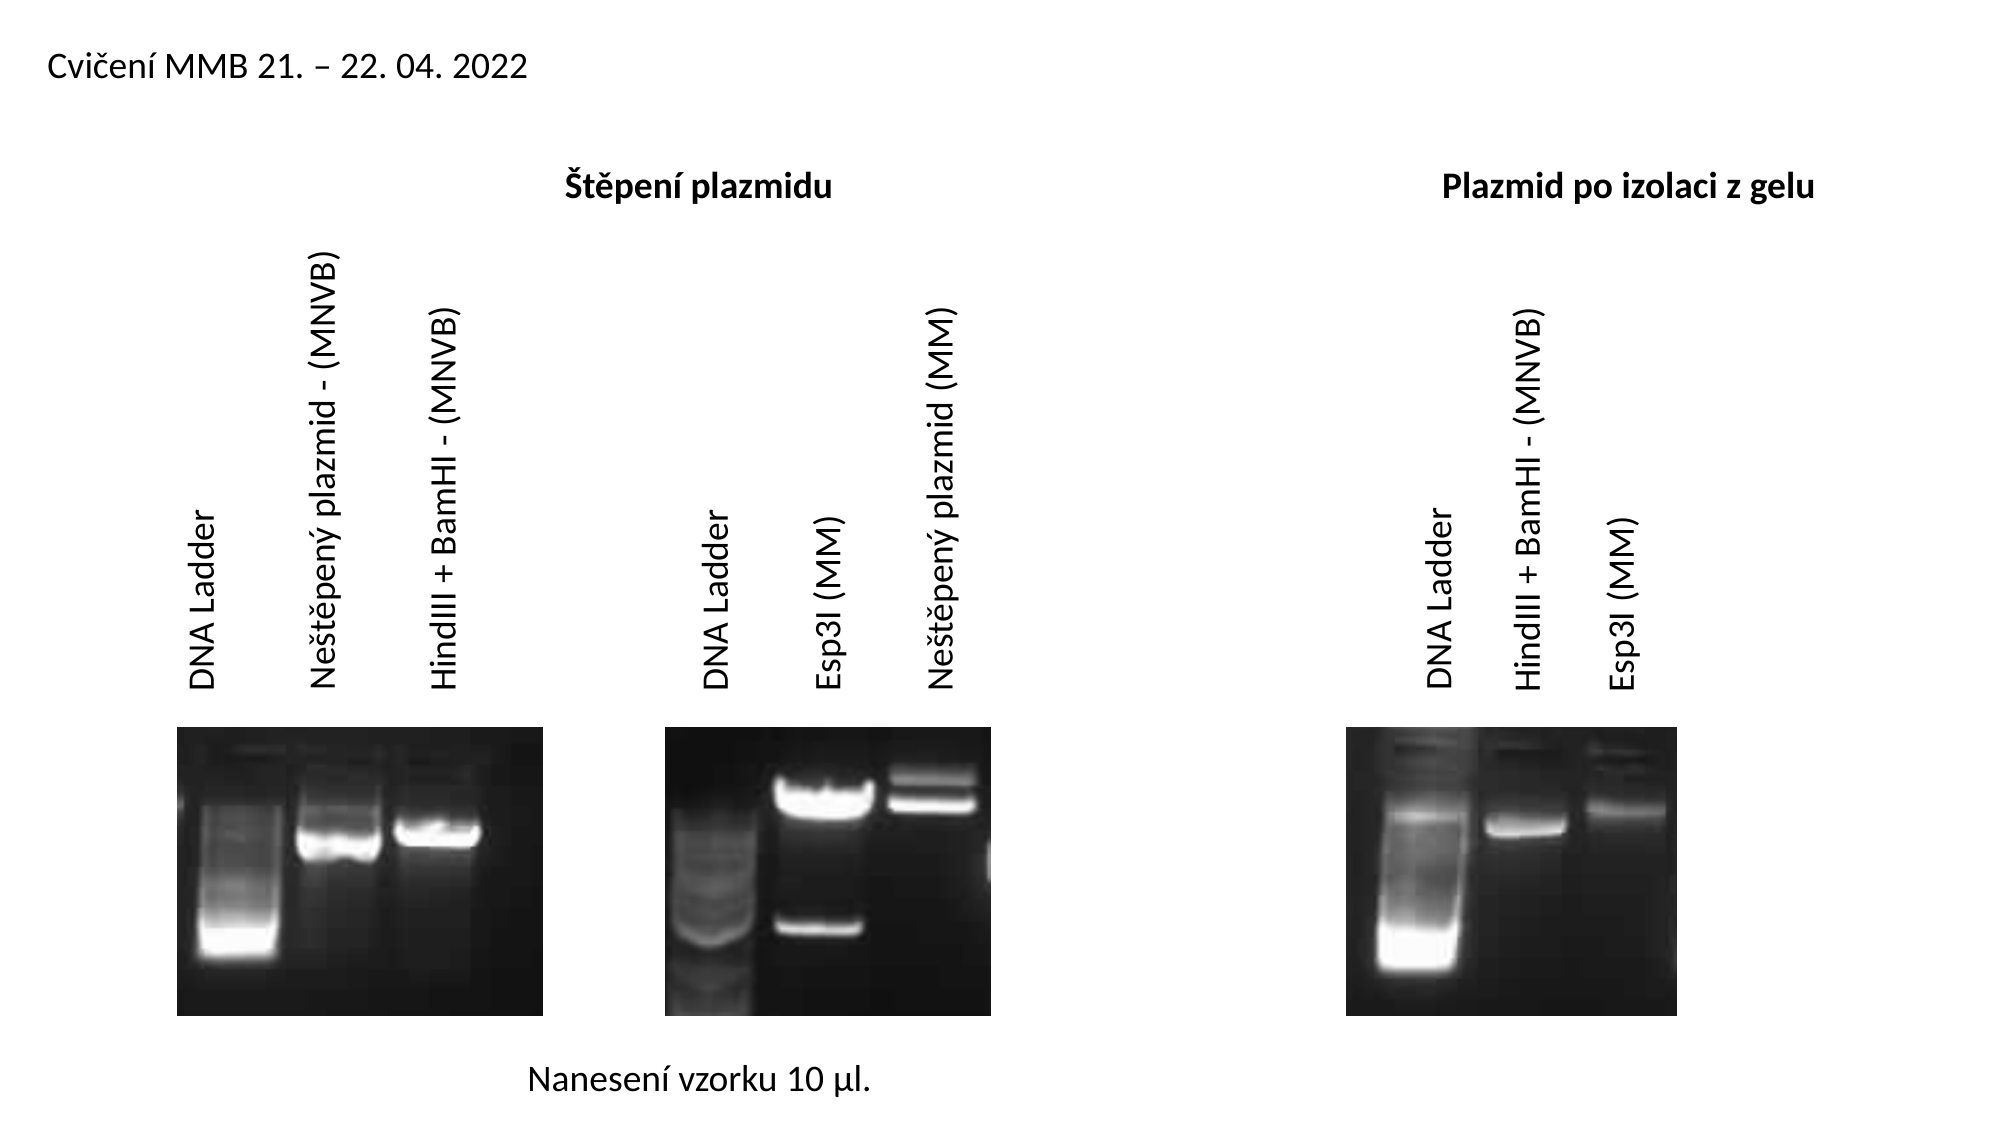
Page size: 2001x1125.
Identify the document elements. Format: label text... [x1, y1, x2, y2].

text_box Nanesení vzorku 10 μl. [512, 1046, 920, 1107]
text_box Štěpení plazmidu [550, 153, 962, 213]
text_box DNA Ladder [683, 465, 743, 707]
text_box Plazmid po izolaci z gelu [1427, 153, 1840, 213]
text_box HindIII + BamHI - (MNVB) [410, 273, 471, 707]
text_box Neštěpený plazmid - (MNVB) [289, 226, 350, 705]
text_box DNA Ladder [168, 465, 229, 707]
picture [1346, 727, 1677, 1016]
text_box DNA Ladder [1406, 463, 1467, 705]
picture [665, 727, 991, 1016]
text_box Esp3I (MM) [795, 312, 856, 707]
text_box Cvičení MMB 21. – 22. 04. 2022 [32, 33, 629, 94]
picture [177, 727, 543, 1016]
text_box HindIII + BamHI - (MNVB) [1495, 263, 1555, 708]
text_box Neštěpený plazmid (MM) [907, 244, 968, 707]
text_box Esp3I (MM) [1588, 313, 1649, 708]
